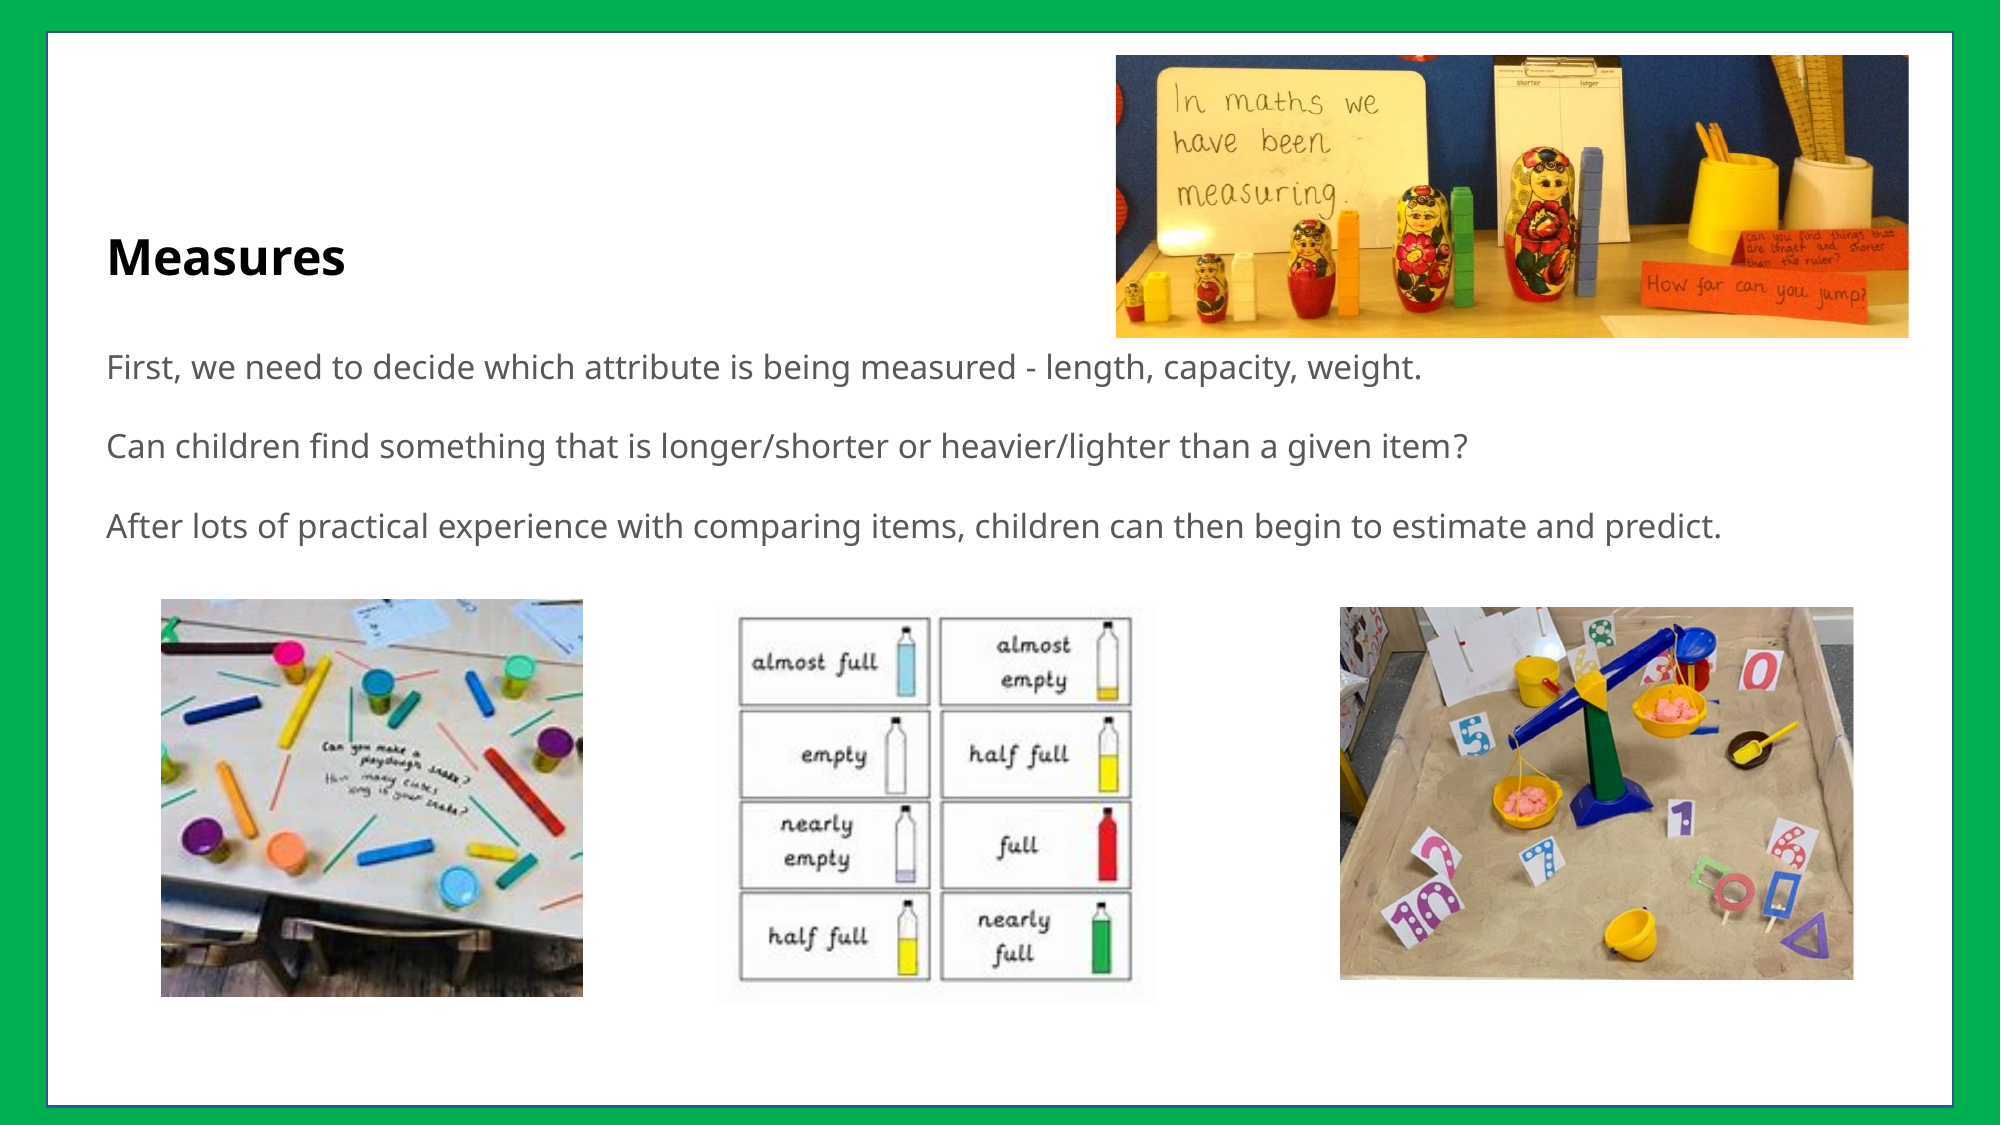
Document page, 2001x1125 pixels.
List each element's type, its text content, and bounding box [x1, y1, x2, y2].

picture [1115, 55, 1909, 338]
text_box 1 is a part and 4 is a part [46, 31, 1954, 1108]
picture [1336, 607, 1859, 980]
picture [717, 607, 1155, 1005]
picture [161, 599, 583, 997]
text_box Measures First, we need to decide which attribute is being measured - length, capacity, weight. Can children find something that is longer/shorter or heavier/lighter than a given item? After lots of practical experience with comparing items, children can then begin to estimate and predict. [91, 128, 1905, 773]
